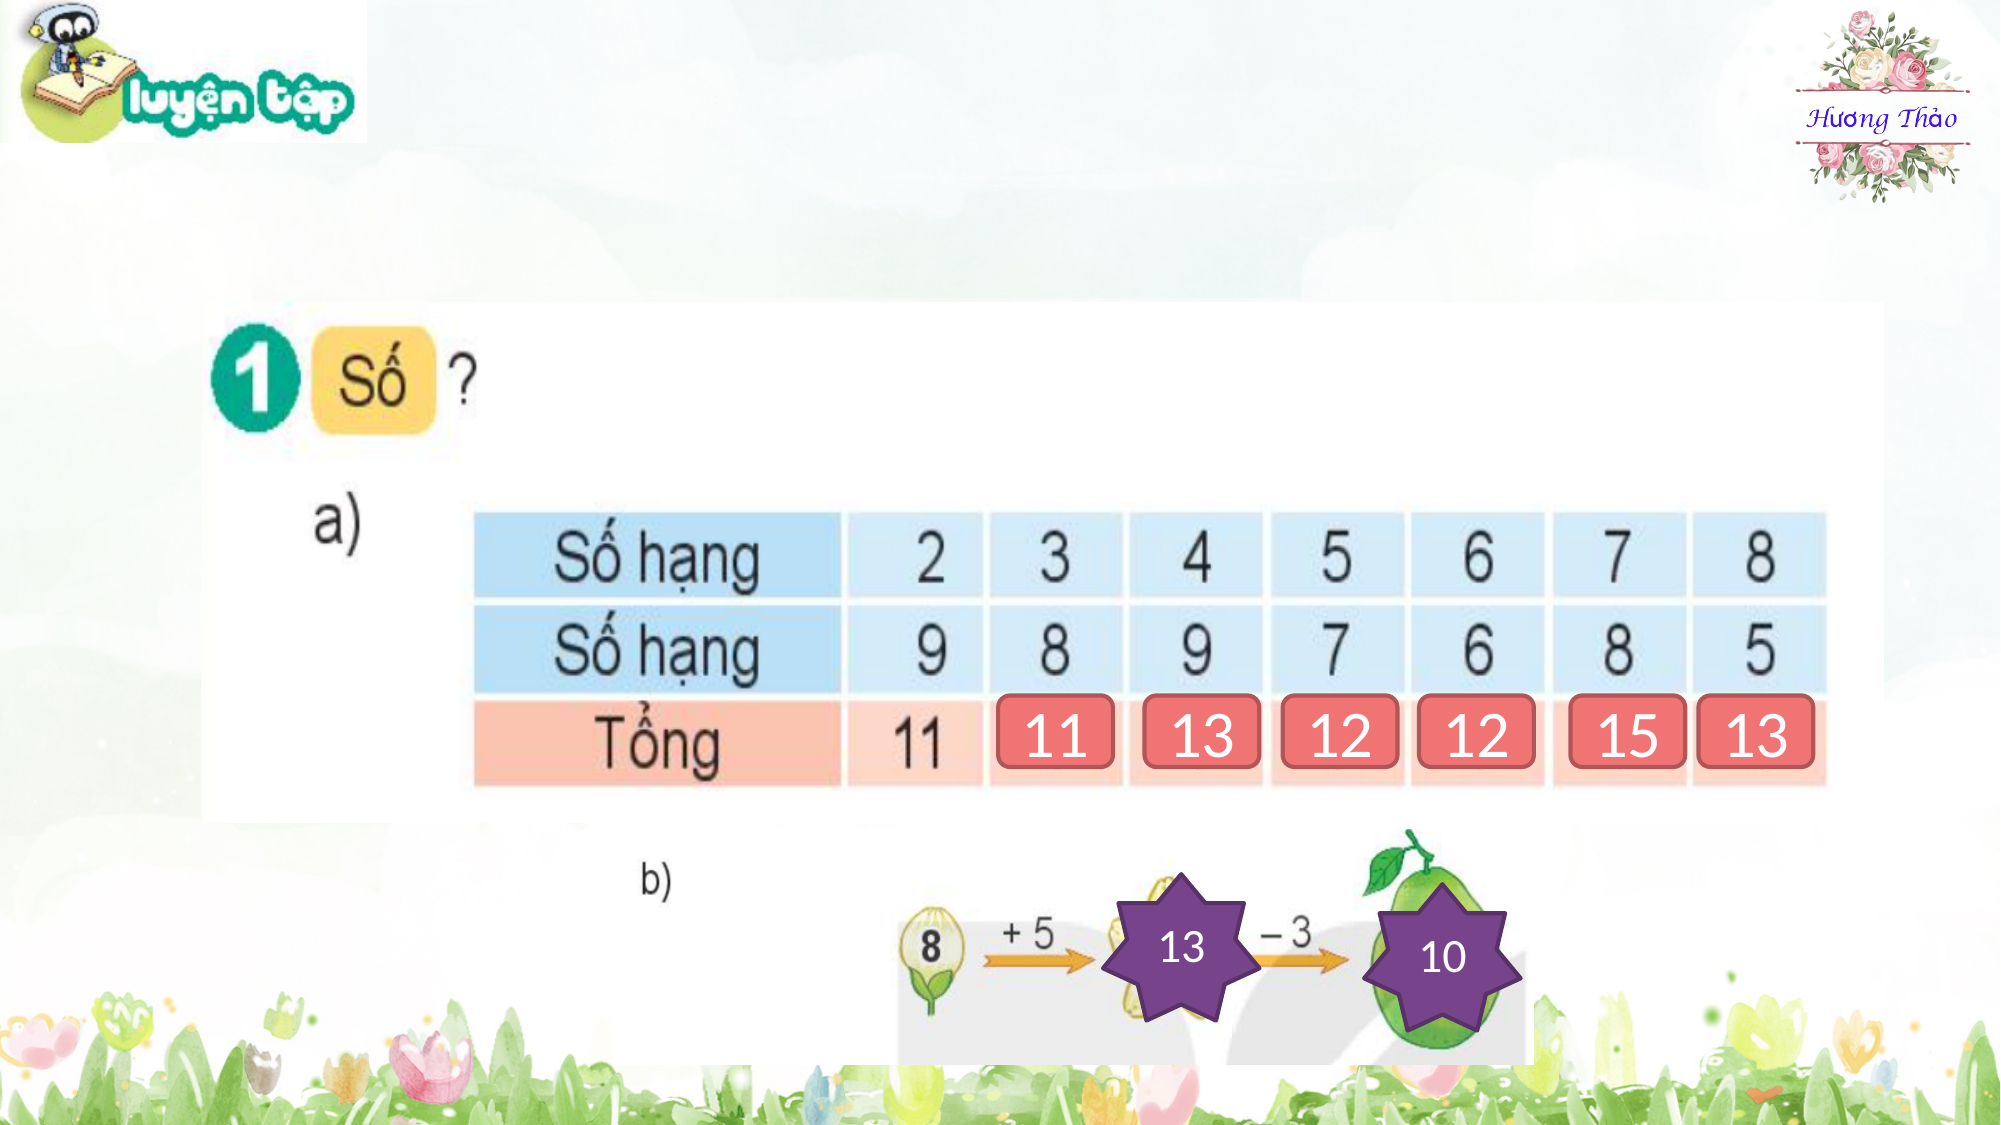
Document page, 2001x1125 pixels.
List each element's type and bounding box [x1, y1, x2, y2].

list [0, 0, 367, 143]
list [613, 829, 1535, 1066]
picture [0, 0, 2001, 1125]
